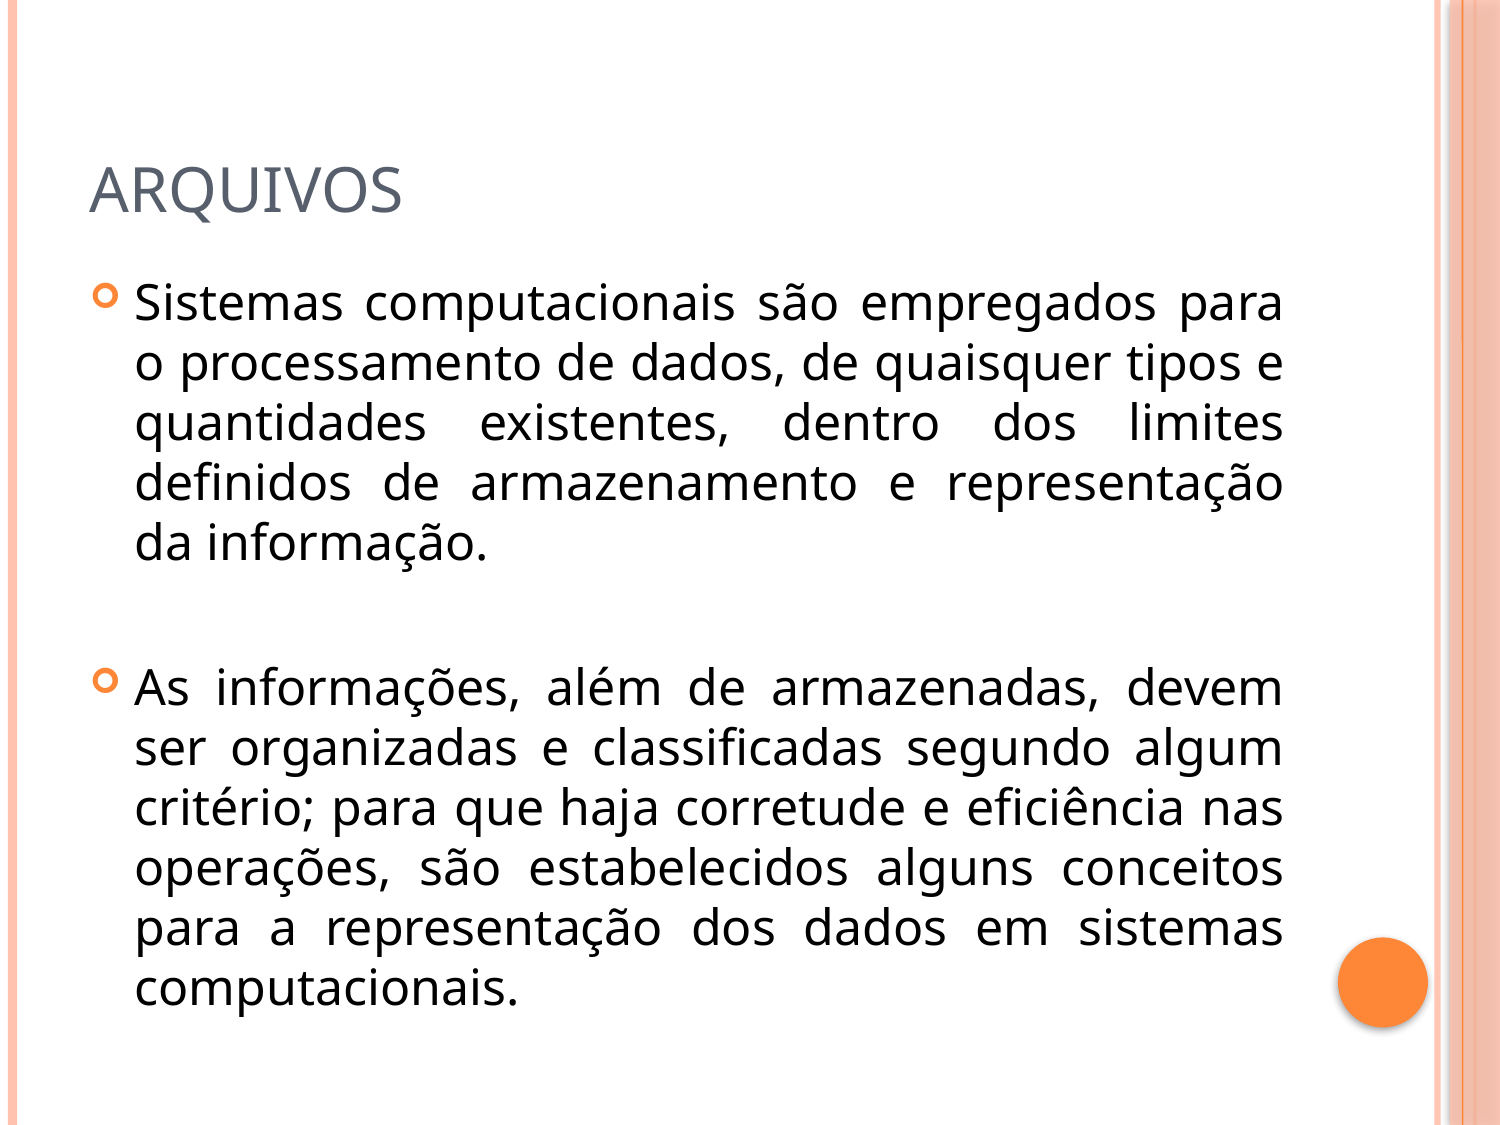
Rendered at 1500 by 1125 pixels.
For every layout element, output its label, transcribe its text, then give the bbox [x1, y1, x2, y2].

list Sistemas computacionais são empregados para o processamento de dados, de quaisquer tipos e quantidades existentes, dentro dos limites definidos de armazenamento e representação da informação. As informações, além de armazenadas, devem ser organizadas e classificadas segundo algum critério; para que haja corretude e eficiência nas operações, são estabelecidos alguns conceitos para a representação dos dados em sistemas computacionais. [75, 262, 1300, 1062]
title Arquivos [75, 45, 1300, 233]
